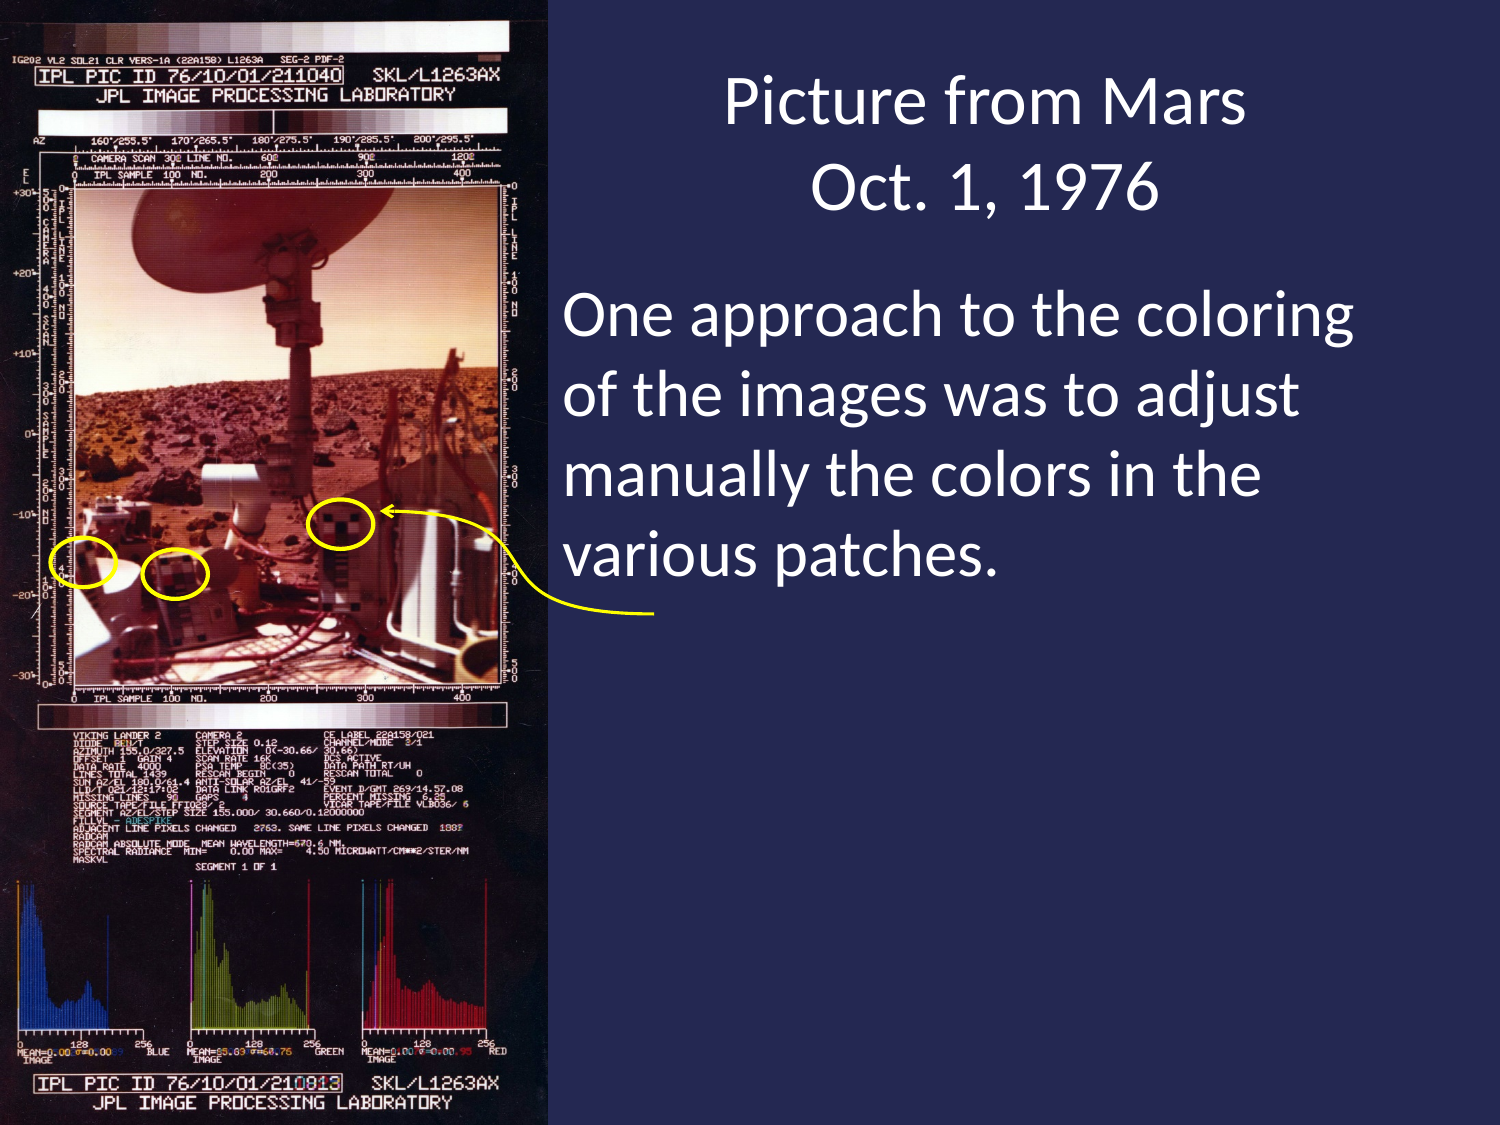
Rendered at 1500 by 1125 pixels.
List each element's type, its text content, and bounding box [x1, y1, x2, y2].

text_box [379, 510, 655, 615]
title Picture from Mars Oct. 1, 1976 [552, 45, 1425, 233]
picture [0, 0, 548, 1125]
list One approach to the coloring of the images was to adjust manually the colors in the various patches. [552, 262, 1425, 1005]
